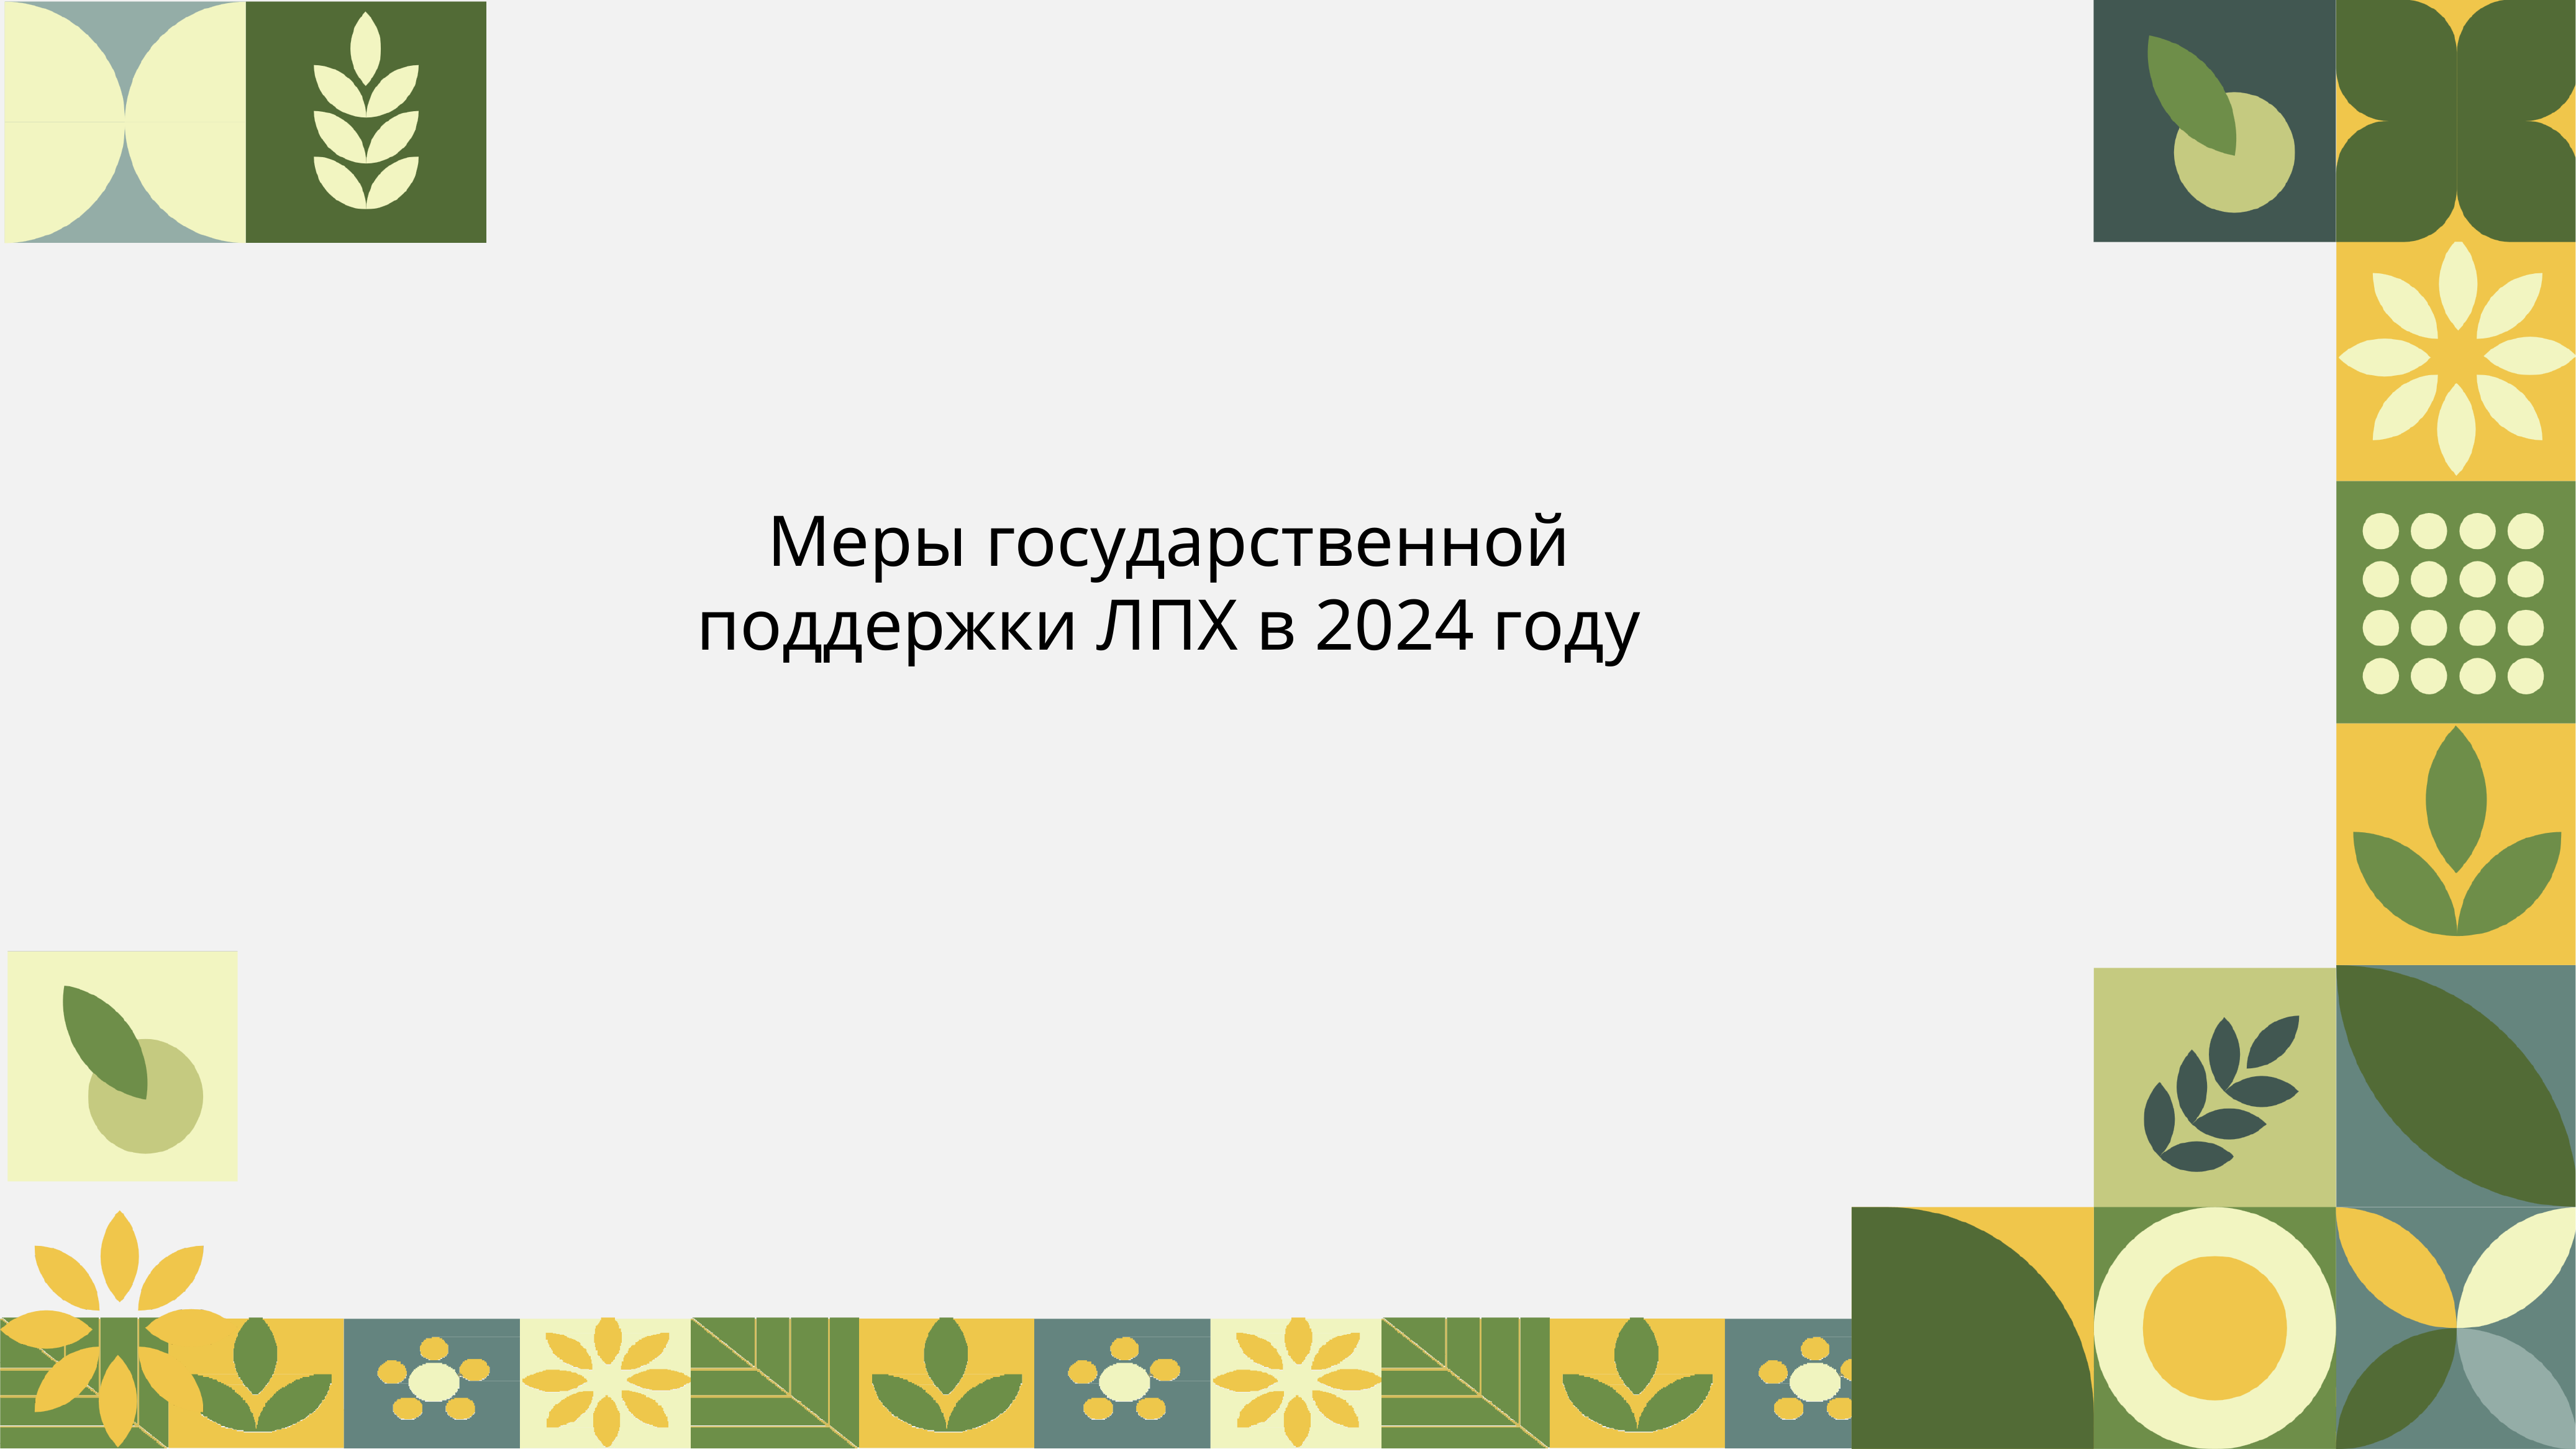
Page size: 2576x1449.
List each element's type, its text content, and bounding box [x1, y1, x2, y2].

picture [0, 0, 486, 1449]
picture [1851, 0, 2576, 1449]
text_box Меры государственной поддержки ЛПХ в 2024 году [623, 491, 1714, 642]
